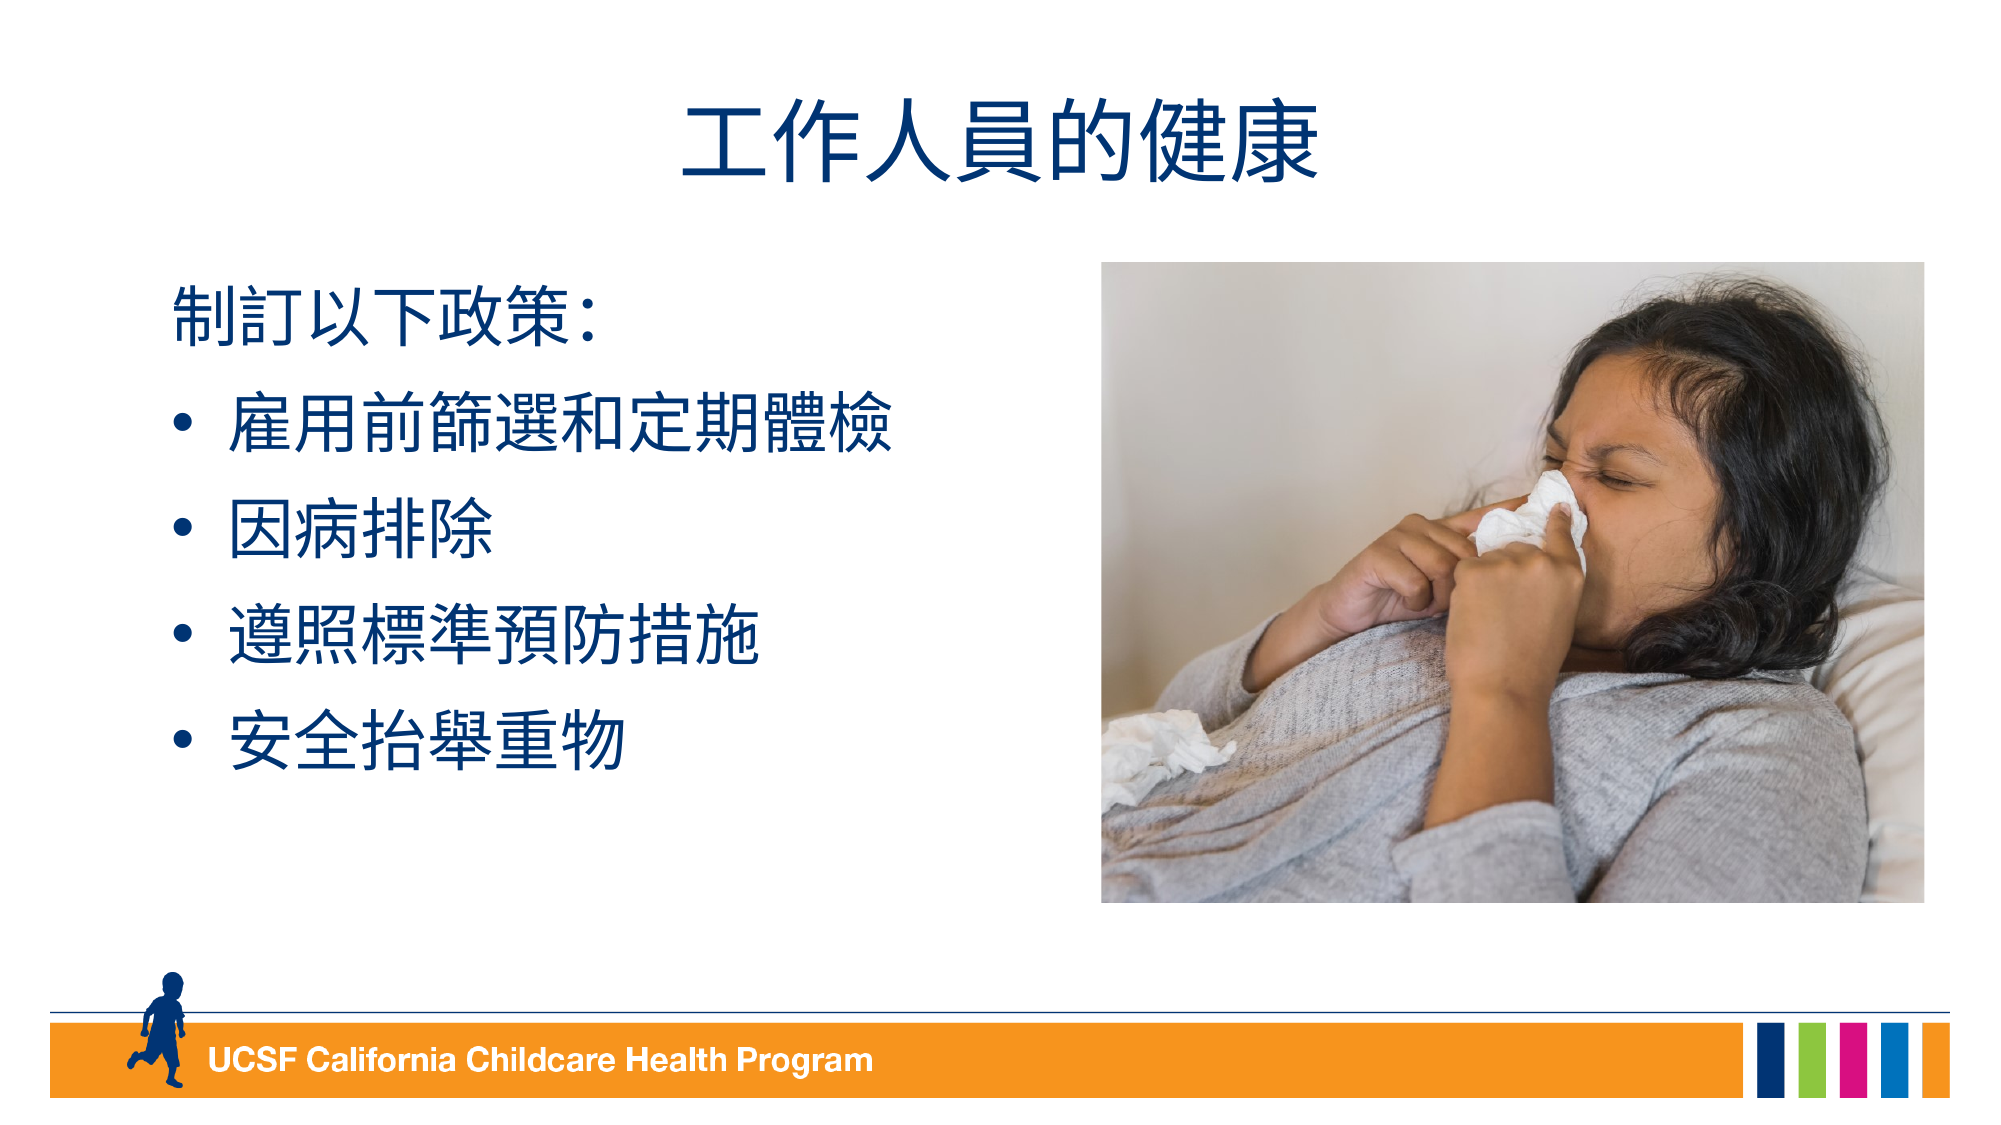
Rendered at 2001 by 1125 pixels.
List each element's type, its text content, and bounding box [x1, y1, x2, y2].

list 制訂以下政策： 雇用前篩選和定期體檢 因病排除 遵照標準預防措施 安全抬舉重物 [155, 267, 1077, 908]
title 工作人員的健康 [99, 45, 1900, 233]
picture [50, 972, 1950, 1098]
picture [1101, 262, 1925, 904]
